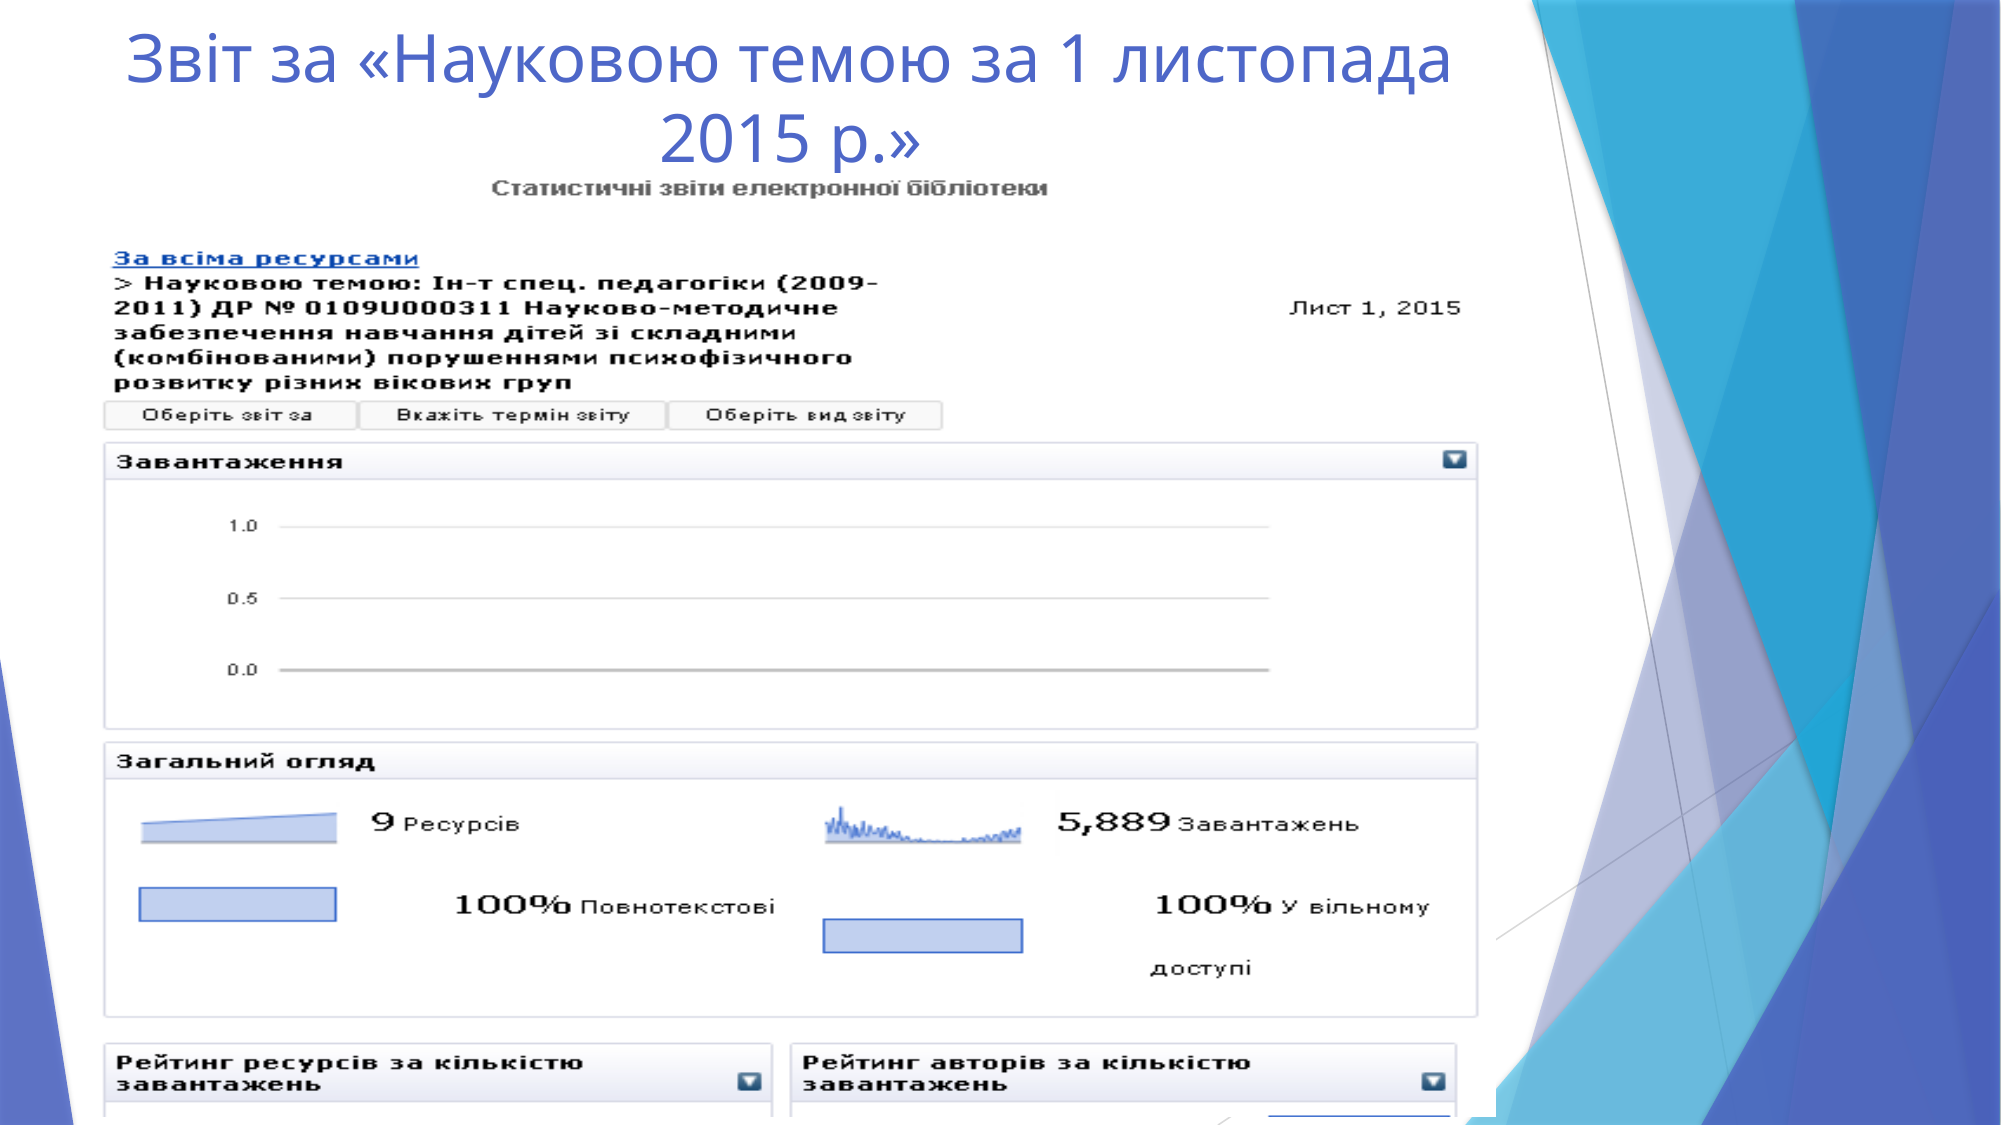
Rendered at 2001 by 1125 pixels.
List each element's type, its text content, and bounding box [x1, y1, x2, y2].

title Звіт за «Науковою темою за 1 листопада 2015 р.» [85, 8, 1496, 172]
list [85, 172, 1497, 1117]
